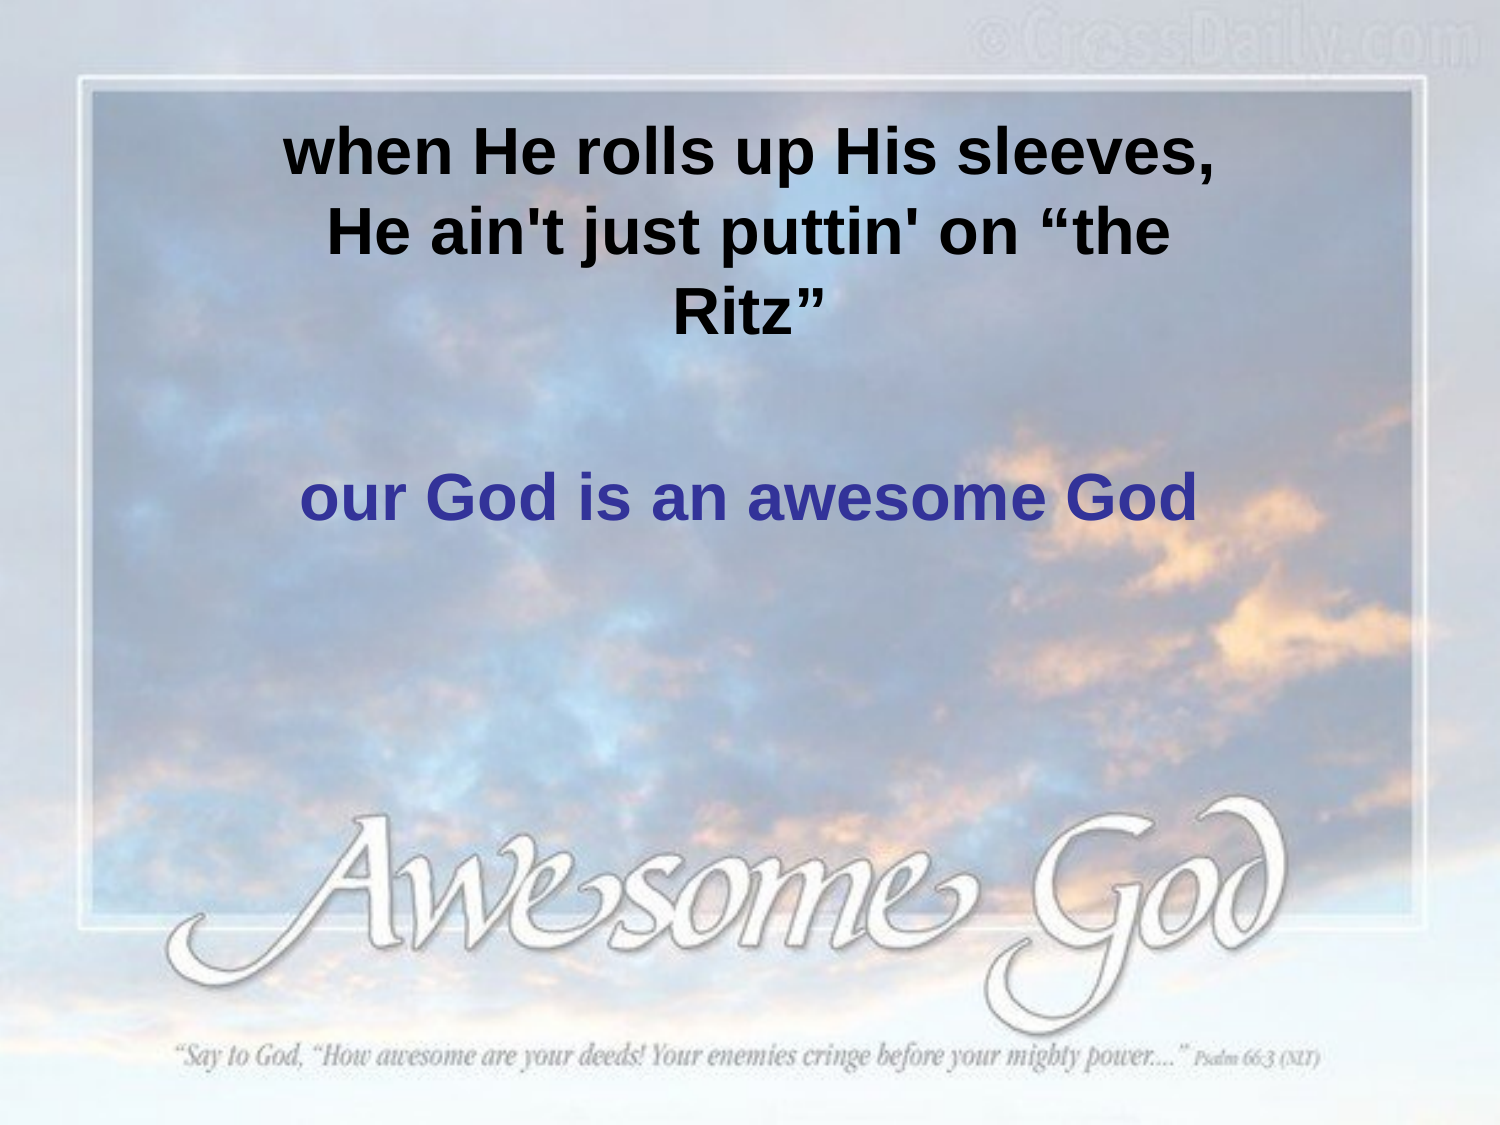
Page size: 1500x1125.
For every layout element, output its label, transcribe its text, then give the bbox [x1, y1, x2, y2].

picture [0, 0, 1500, 1125]
subtitle when He rolls up His sleeves, He ain't just puttin' on “the Ritz” our God is an awesome God [225, 99, 1275, 925]
